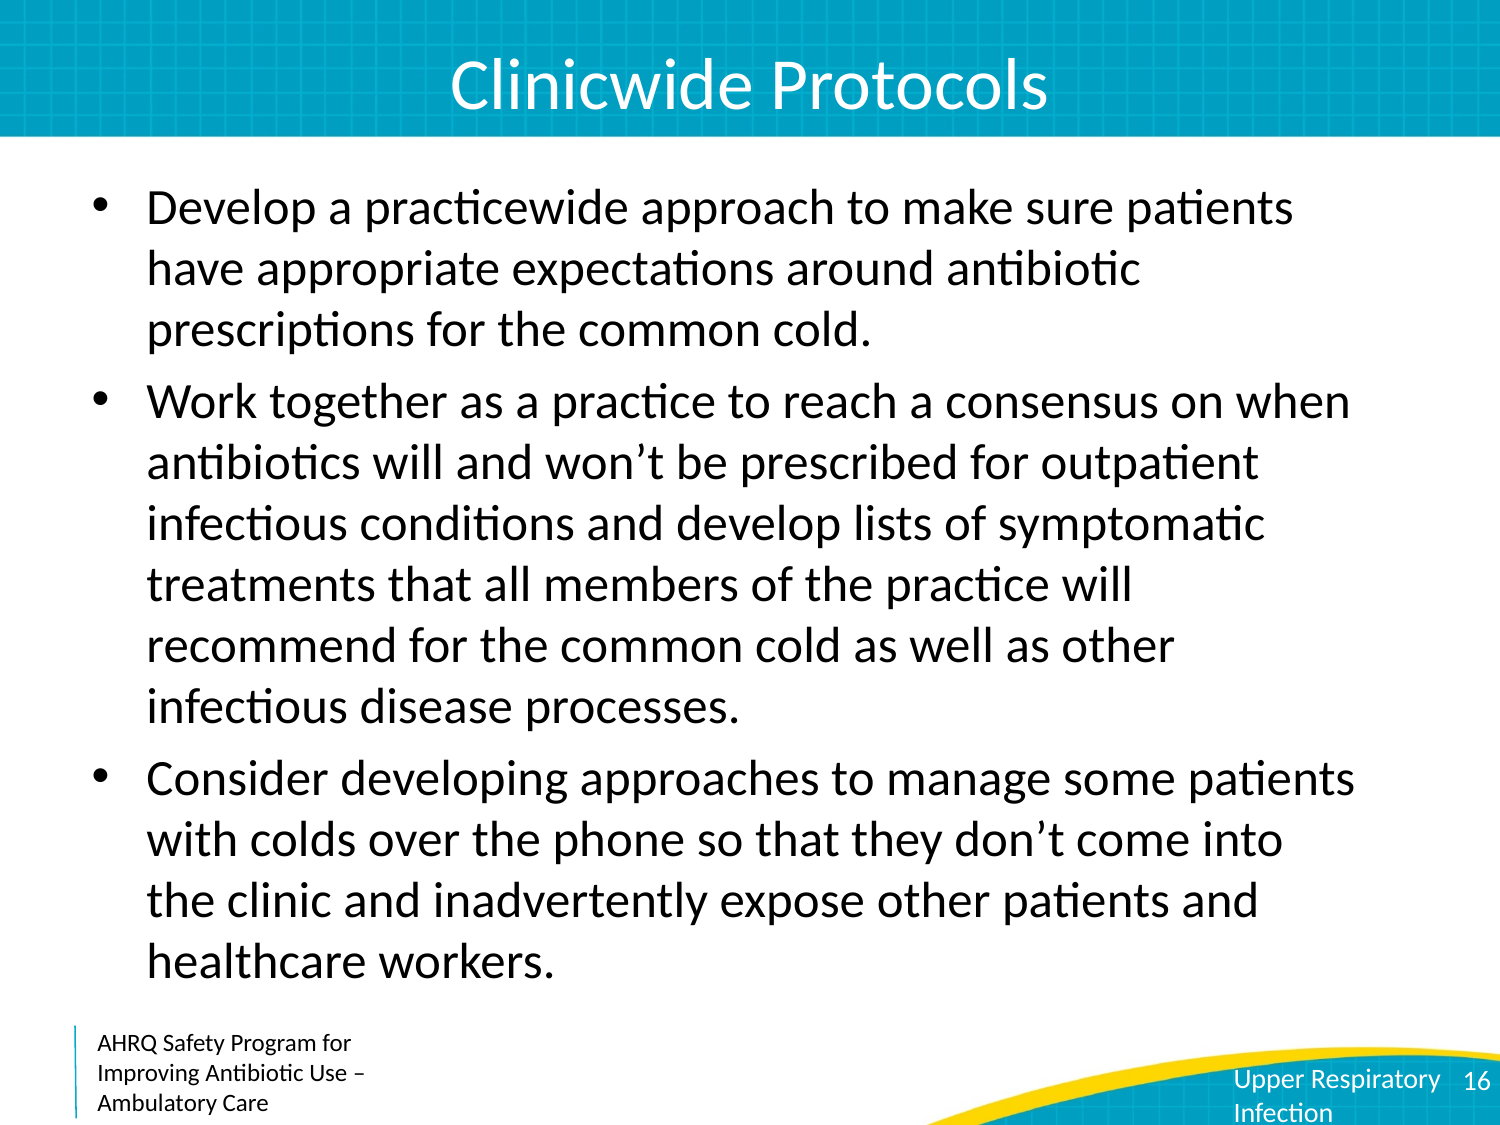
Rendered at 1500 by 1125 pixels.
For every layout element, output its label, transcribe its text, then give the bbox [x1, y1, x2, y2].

slide_number 16 [1435, 1049, 1500, 1110]
title Clinicwide Protocols [0, 0, 1500, 133]
picture [0, 133, 1500, 1125]
picture [1255, 1077, 1262, 1086]
list Develop a practicewide approach to make sure patients have appropriate expectations around antibiotic prescriptions for the common cold. Work together as a practice to reach a consensus on when antibiotics will and won’t be prescribed for outpatient infectious conditions and develop lists of symptomatic treatments that all members of the practice will recommend for the common cold as well as other infectious disease processes. Consider developing approaches to manage some patients with colds over the phone so that they don’t come into the clinic and inadvertently expose other patients and healthcare workers. [75, 165, 1375, 1005]
